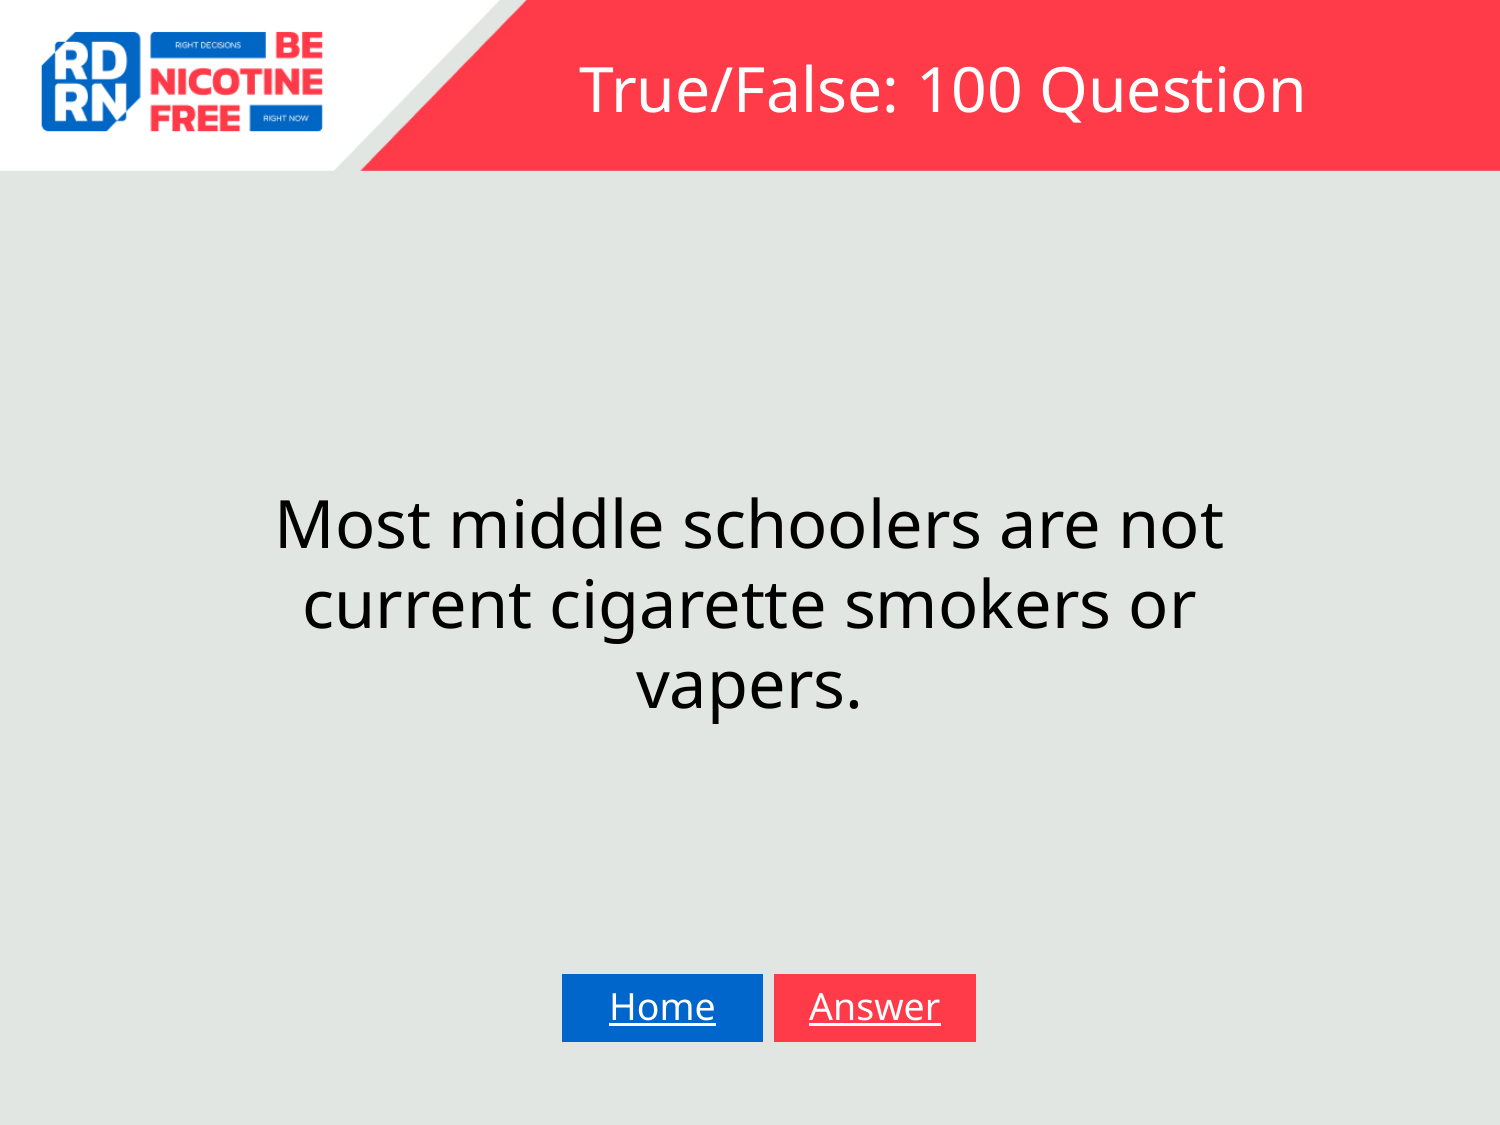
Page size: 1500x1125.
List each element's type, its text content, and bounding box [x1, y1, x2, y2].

text_box Answer [774, 974, 975, 1041]
title True/False: 100 Question [461, 0, 1425, 175]
text_box Home [562, 974, 763, 1041]
text_box Most middle schoolers are not current cigarette smokers or vapers. [188, 474, 1312, 729]
picture [0, 0, 1500, 1125]
